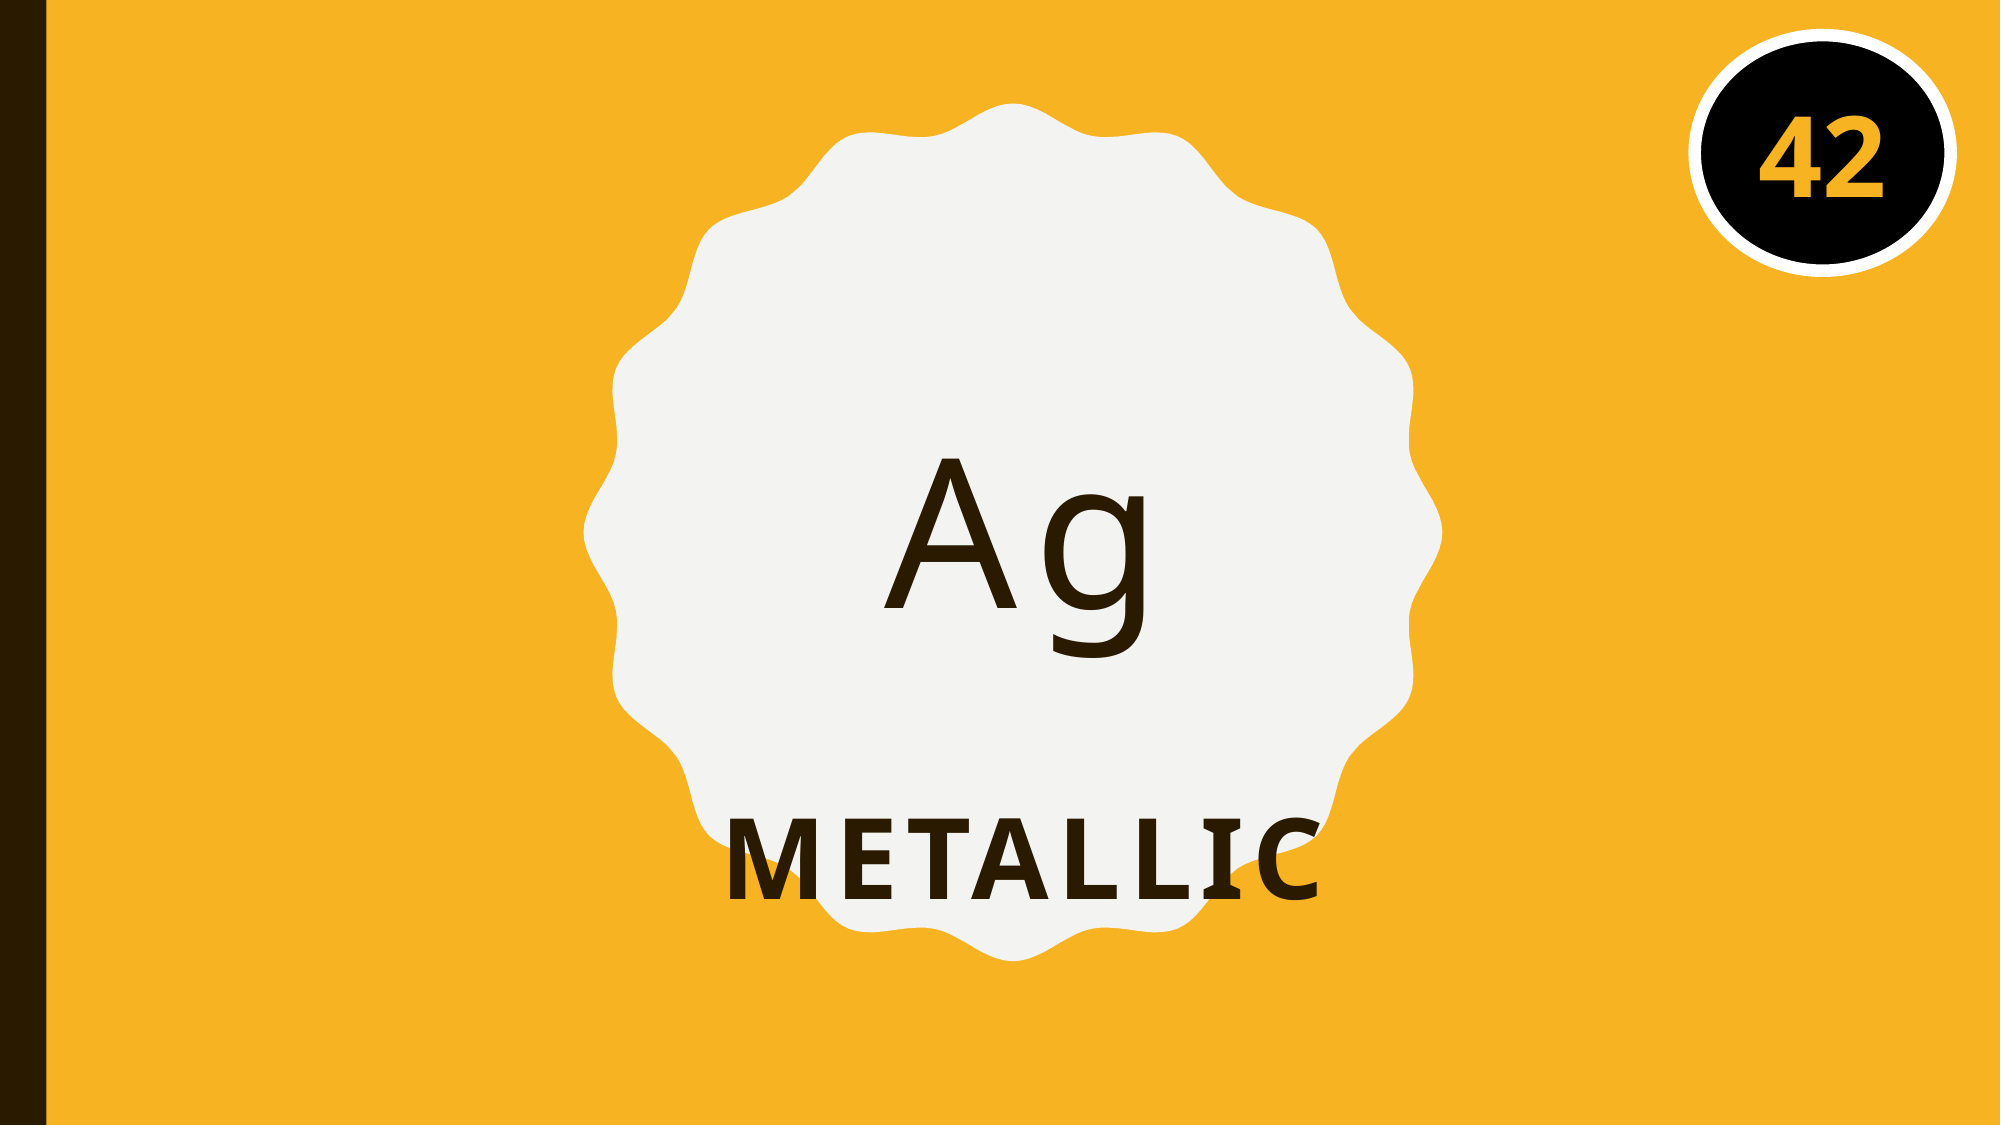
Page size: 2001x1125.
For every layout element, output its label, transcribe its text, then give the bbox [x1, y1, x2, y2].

text_box Metallic [363, 779, 1684, 902]
title Ag [176, 180, 1870, 902]
text_box 42 [1693, 34, 1952, 272]
